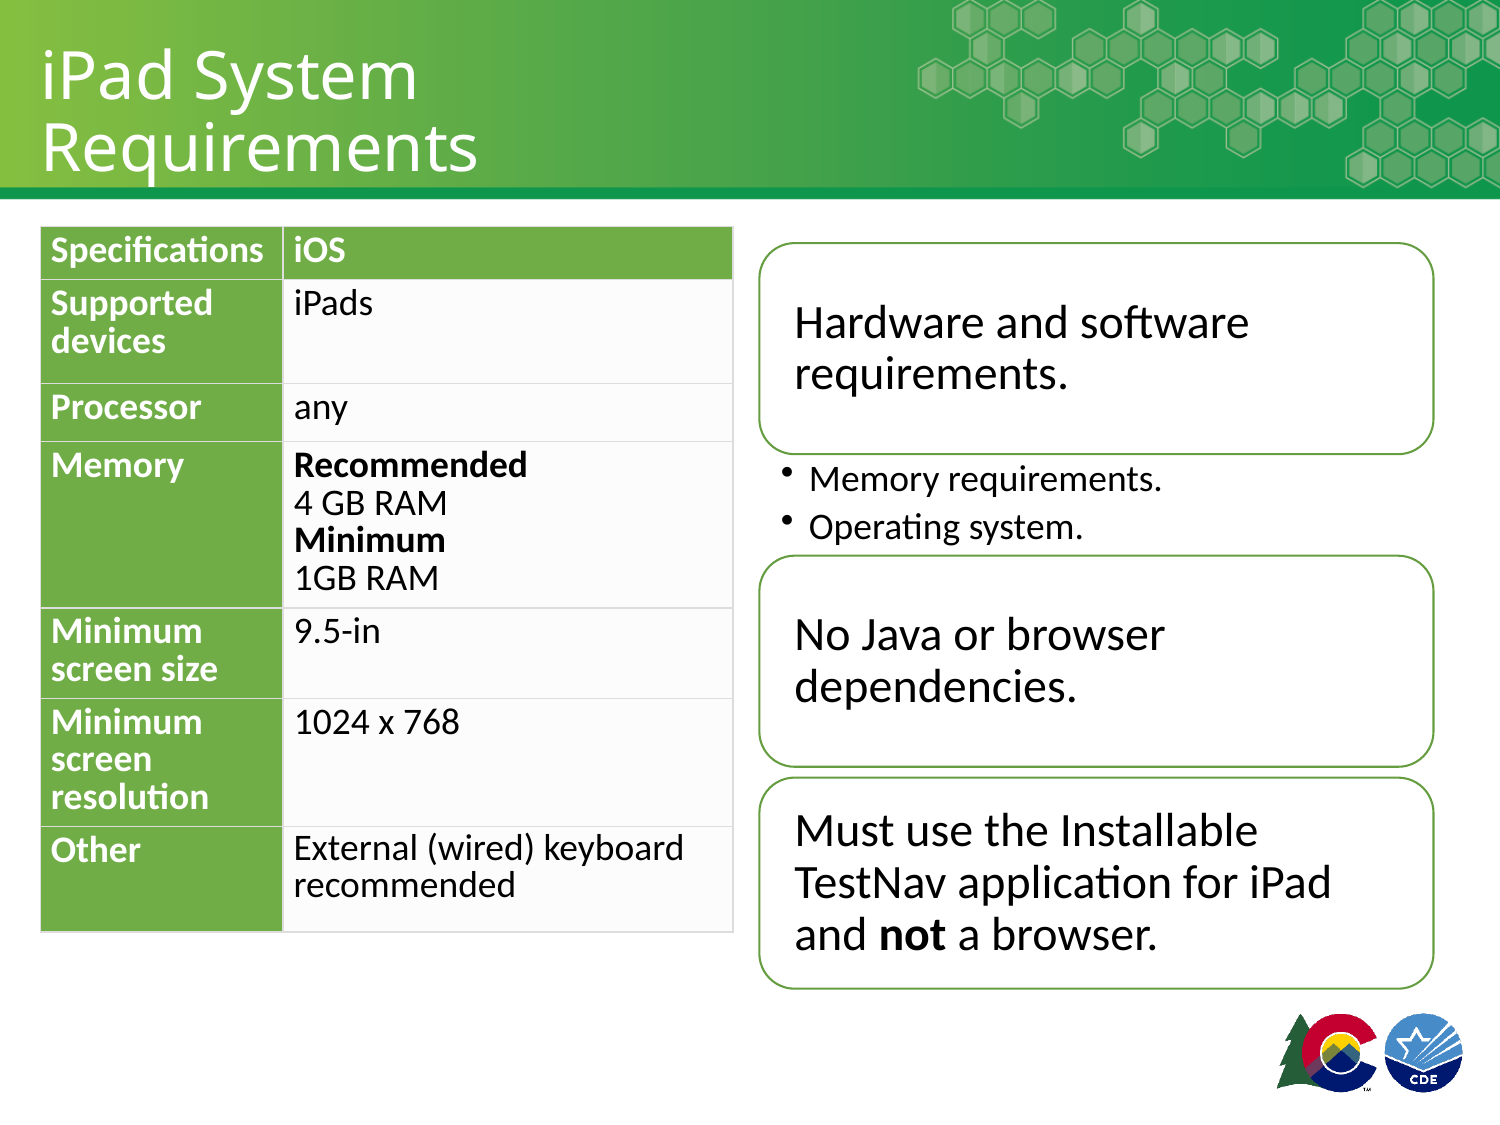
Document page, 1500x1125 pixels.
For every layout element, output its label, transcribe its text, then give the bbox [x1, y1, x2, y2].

table_cell External (wired) keyboard recommended [284, 827, 732, 931]
table_cell 1024 x 768 [284, 699, 732, 826]
table_cell any [284, 384, 732, 441]
table_cell Other [41, 827, 282, 931]
table_cell Minimum screen resolution [41, 699, 282, 826]
table_header iOS [284, 227, 732, 279]
table_cell Processor [41, 384, 282, 441]
table_cell Recommended 4 GB RAM Minimum 1GB RAM [284, 442, 732, 607]
picture [1275, 1012, 1463, 1093]
title iPad System Requirements [40, 41, 793, 166]
list [103, 239, 741, 992]
table_cell Minimum screen size [41, 609, 282, 698]
table_cell 9.5-in [284, 609, 732, 698]
table_cell Memory [41, 442, 282, 607]
picture [0, 0, 1500, 200]
table_cell Supported devices [41, 280, 282, 383]
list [759, 239, 1434, 992]
table_header Specifications [41, 227, 282, 279]
table_cell iPads [284, 280, 732, 383]
